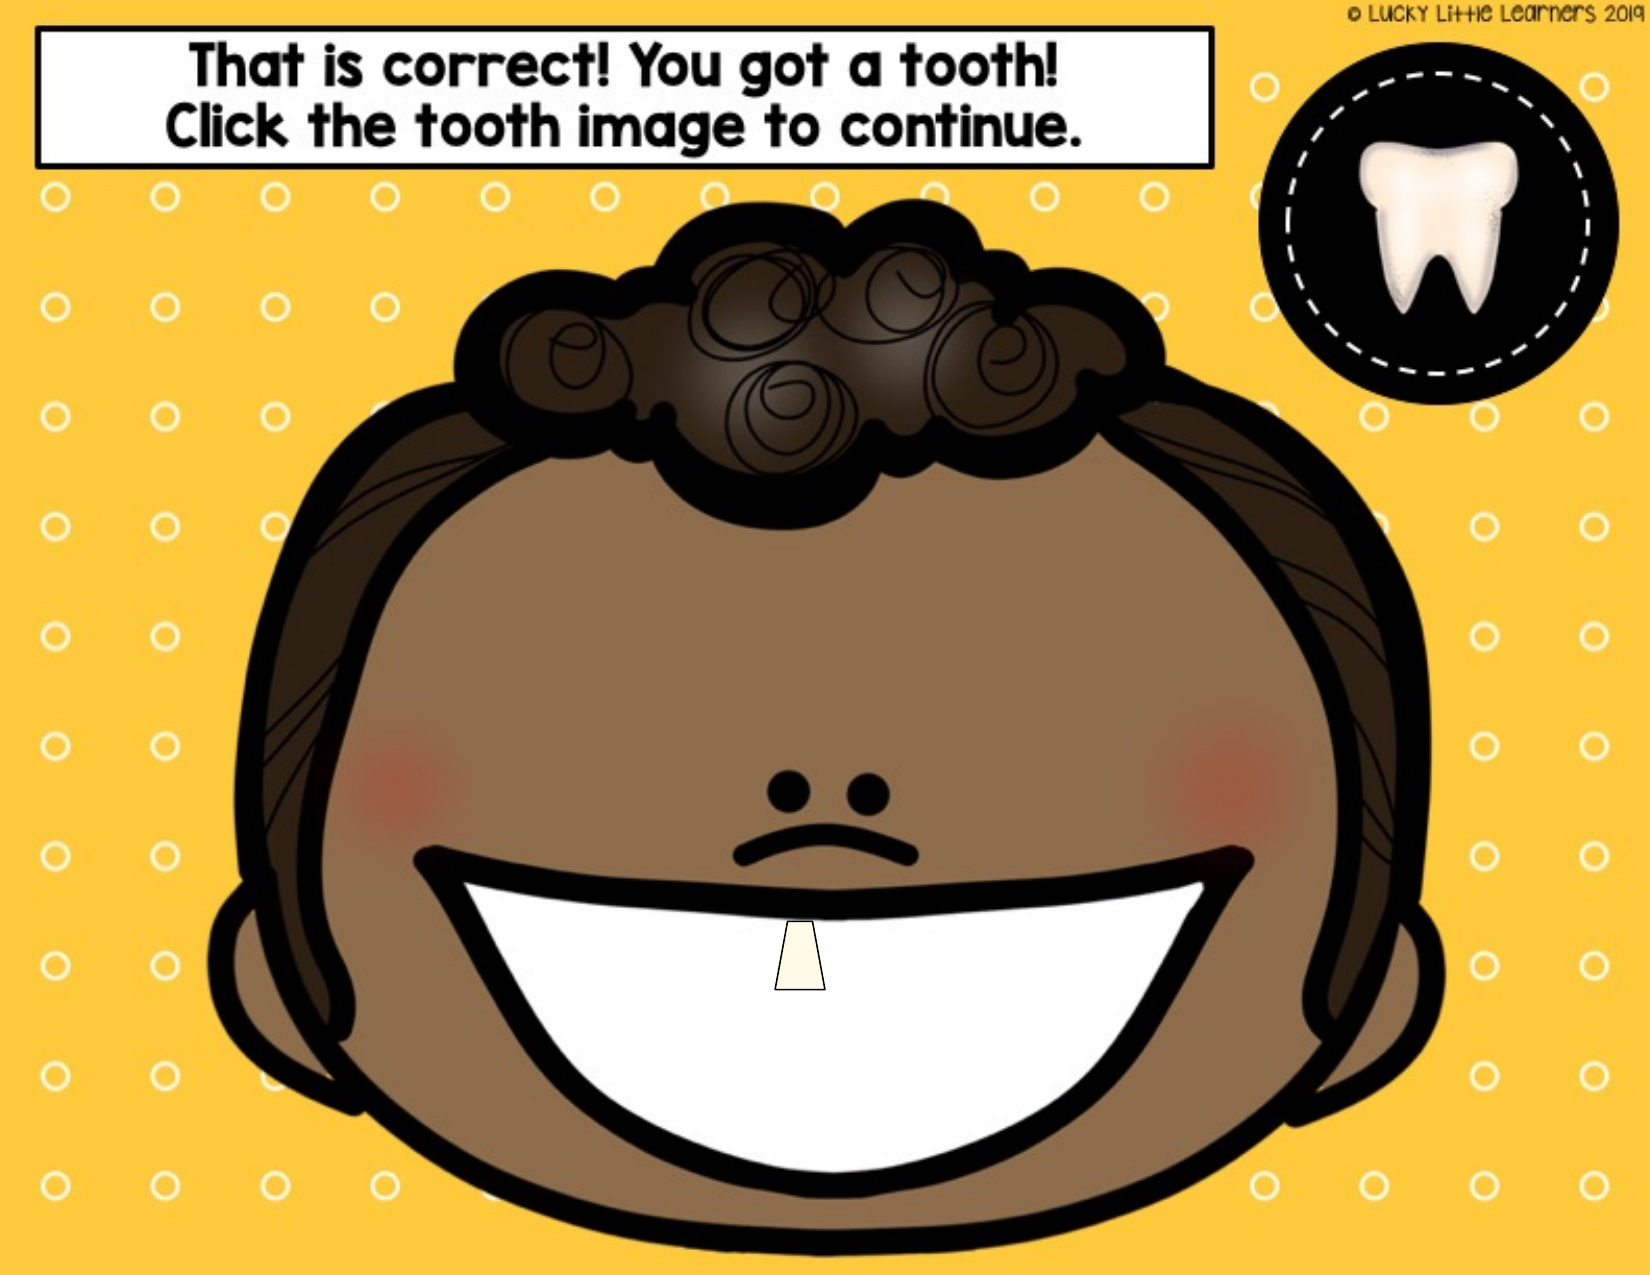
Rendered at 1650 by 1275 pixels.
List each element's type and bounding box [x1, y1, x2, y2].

text_box [0, 0, 1650, 1275]
text_box [1222, 32, 1650, 417]
text_box [775, 921, 825, 990]
